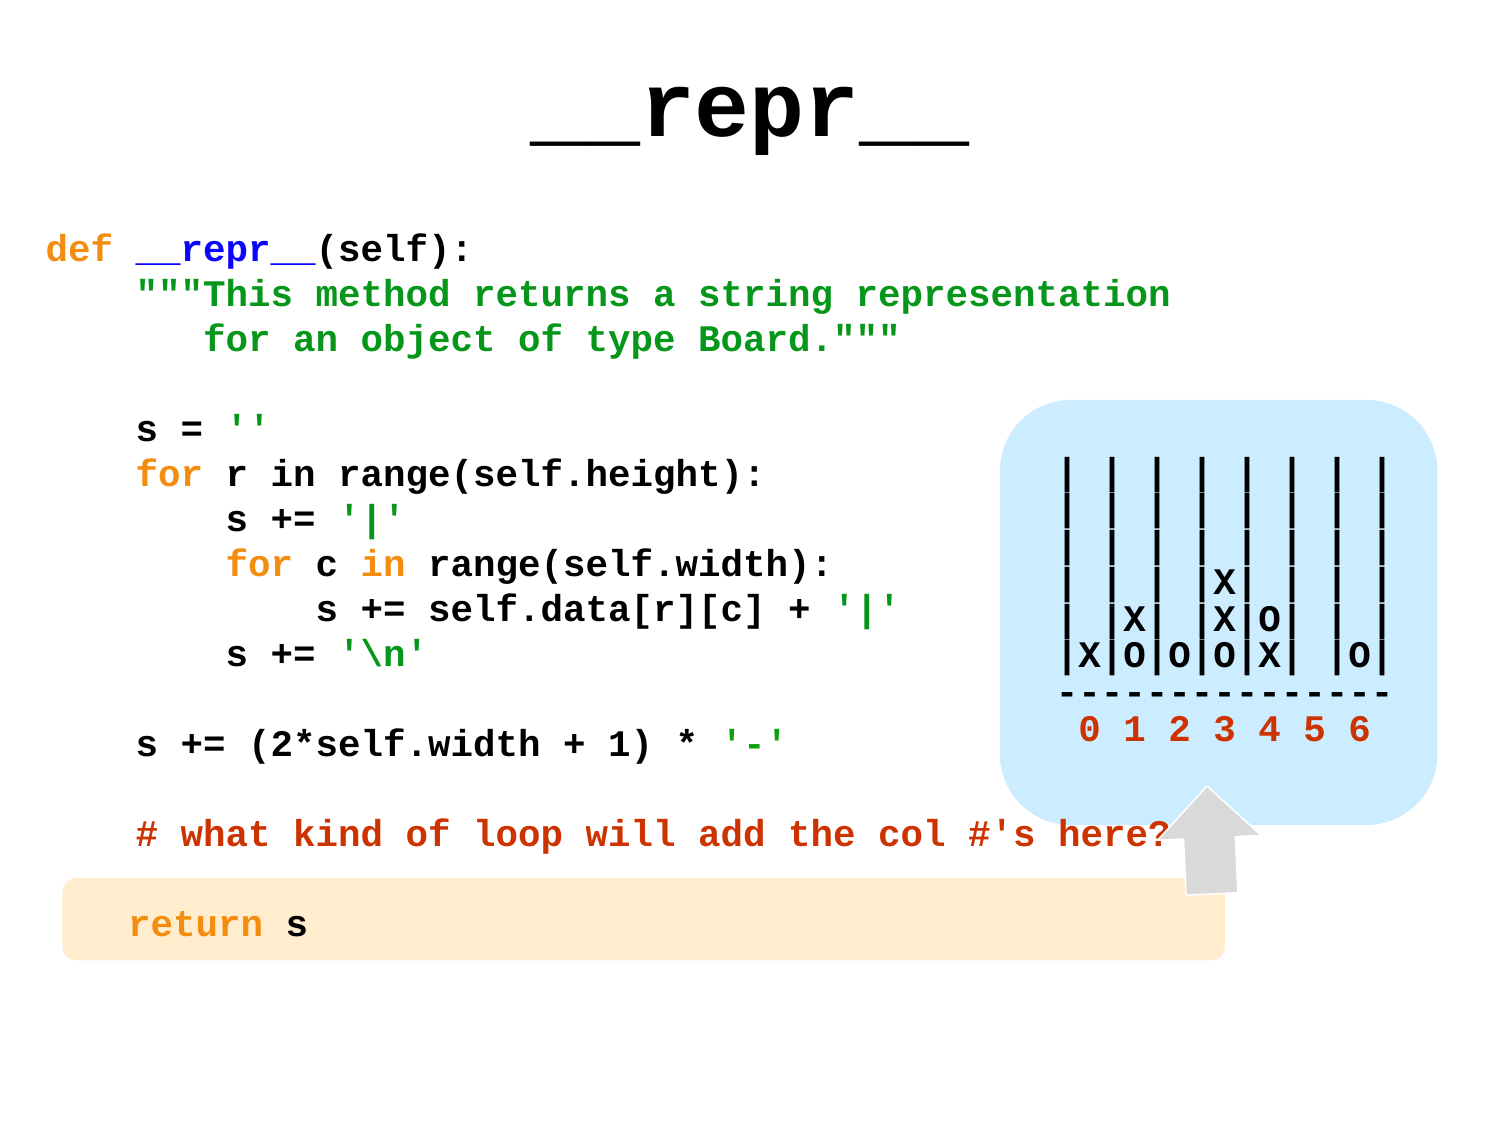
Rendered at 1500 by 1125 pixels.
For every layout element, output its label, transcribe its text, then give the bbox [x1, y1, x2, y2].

text_box [63, 894, 1225, 961]
text_box def __repr__(self): """This method returns a string representation for an object of type Board.""" s = '' for r in range(self.height): s += '|' for c in range(self.width): s += self.data[r][c] + '|' s += '\n' s += (2*self.width + 1) * '-' # what kind of loop will add the col #'s here? return s [0, 216, 1186, 952]
text_box [1186, 753, 1438, 826]
text_box __repr__ [125, 37, 1375, 163]
text_box [1186, 399, 1437, 462]
text_box [1157, 786, 1262, 896]
text_box | | | | | | | | | | | | | | | | | | | | | | | | | | | |X| | | | | |X| |X|O| | | |X|O|O|O|X| |O| --------------- 0 1 2 3 4 5 6 [974, 462, 1475, 753]
